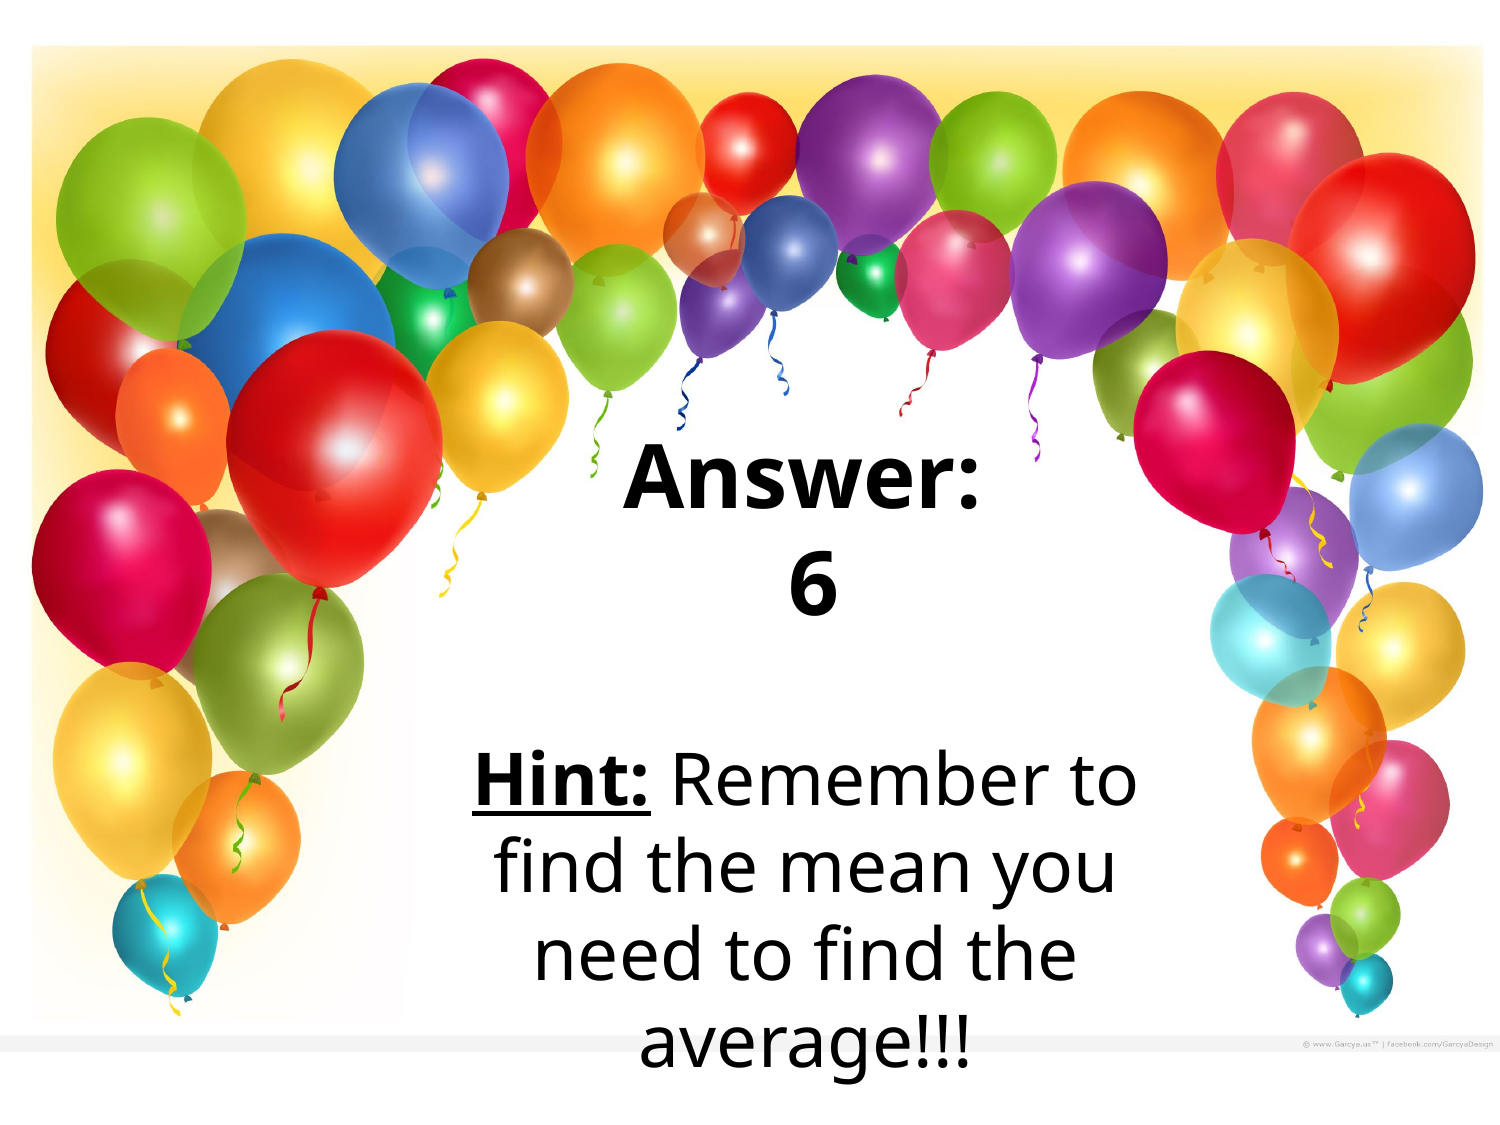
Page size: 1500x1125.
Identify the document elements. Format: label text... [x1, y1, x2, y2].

subtitle Hint: Remember to find the mean you need to find the average!!! [399, 1061, 1213, 1067]
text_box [0, 0, 1500, 1052]
